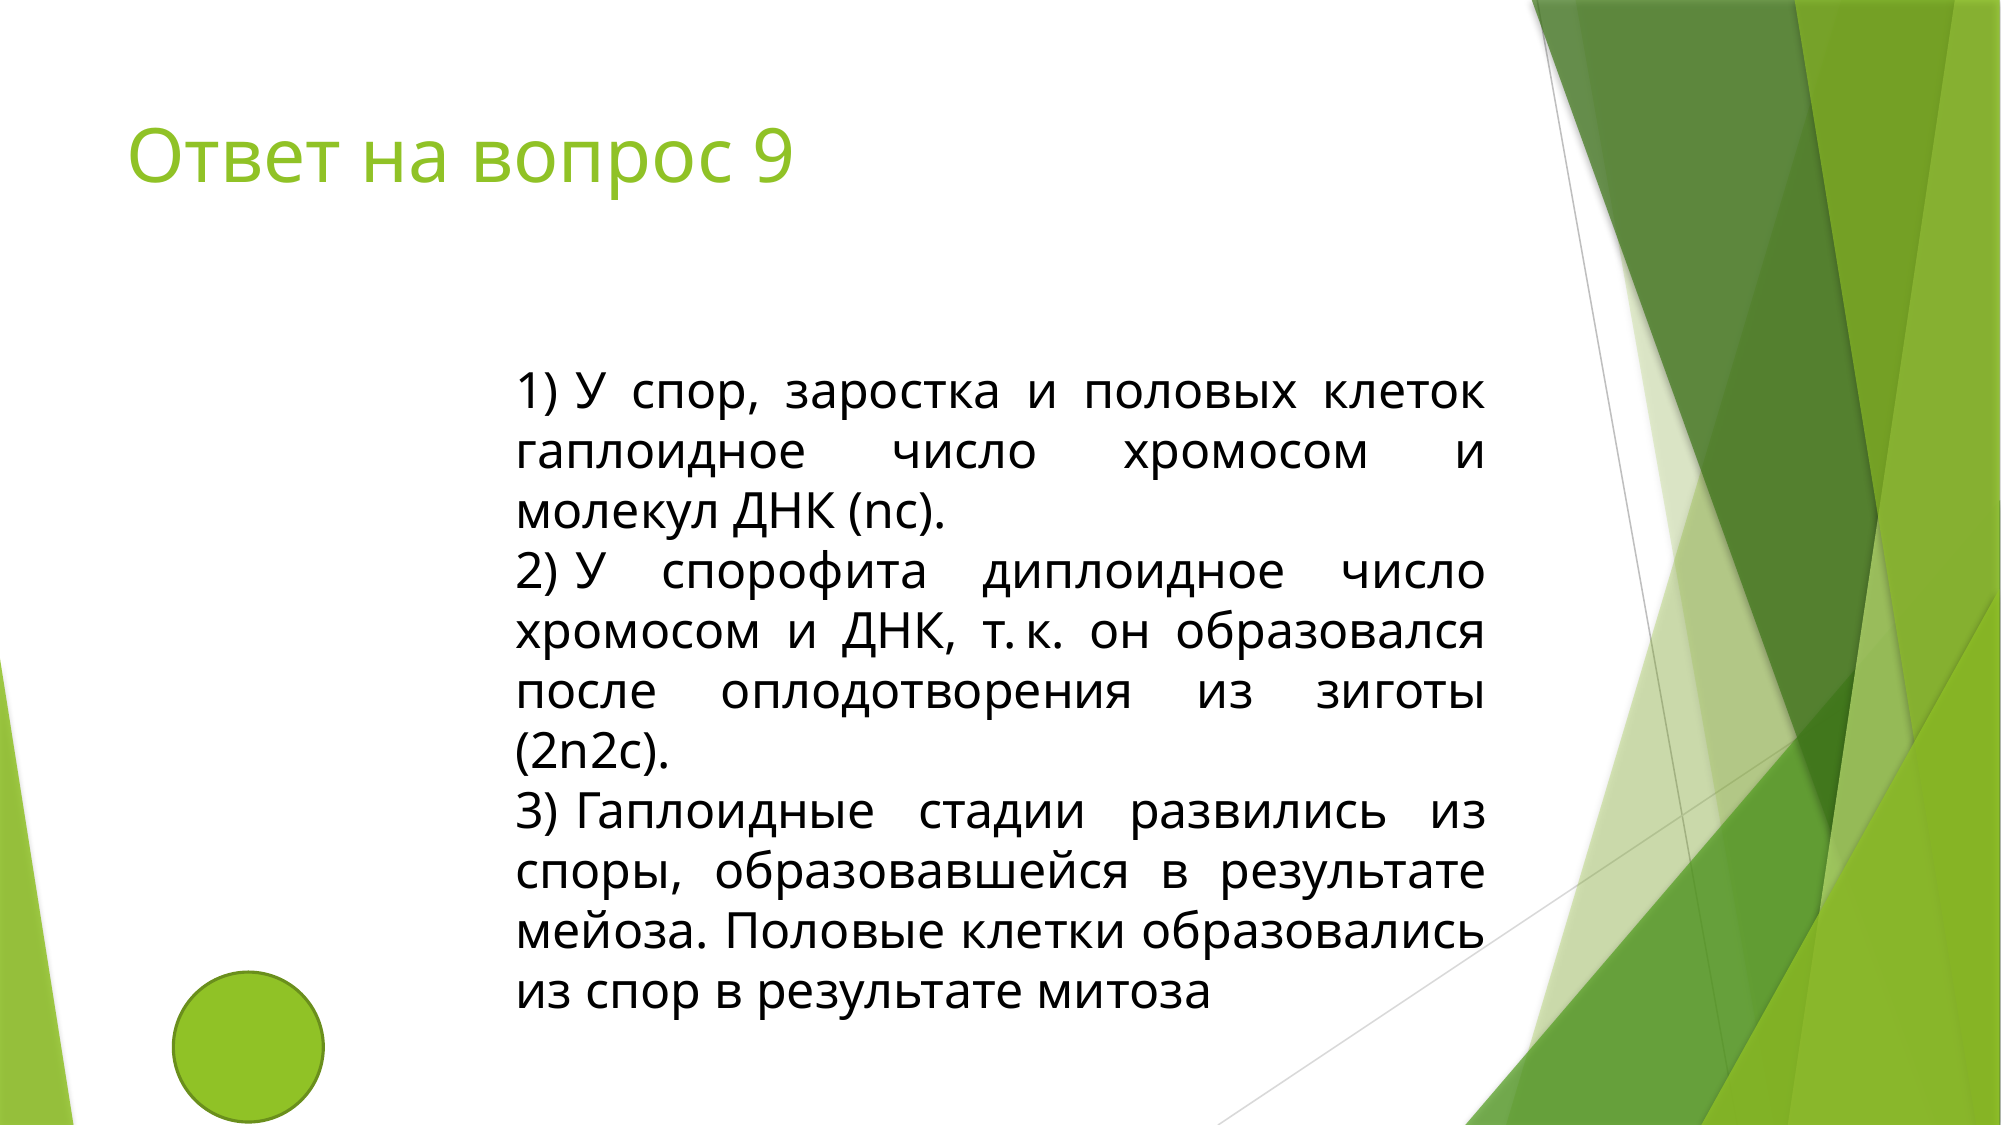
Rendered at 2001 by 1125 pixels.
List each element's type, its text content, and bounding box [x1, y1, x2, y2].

title Ответ на вопрос 9 [111, 99, 1522, 317]
text_box [171, 970, 325, 1124]
text_box 1) У спор, заростка и половых клеток гаплоидное число хромосом и молекул ДНК (nc). 2) У спорофита диплоидное число хромосом и ДНК, т. к. он образовался после оплодотворения из зиготы (2n2c). 3) Гаплоидные стадии развились из споры, образовавшейся в результате мейоза. Половые клетки образовались из спор в результате митоза [500, 350, 1502, 1026]
